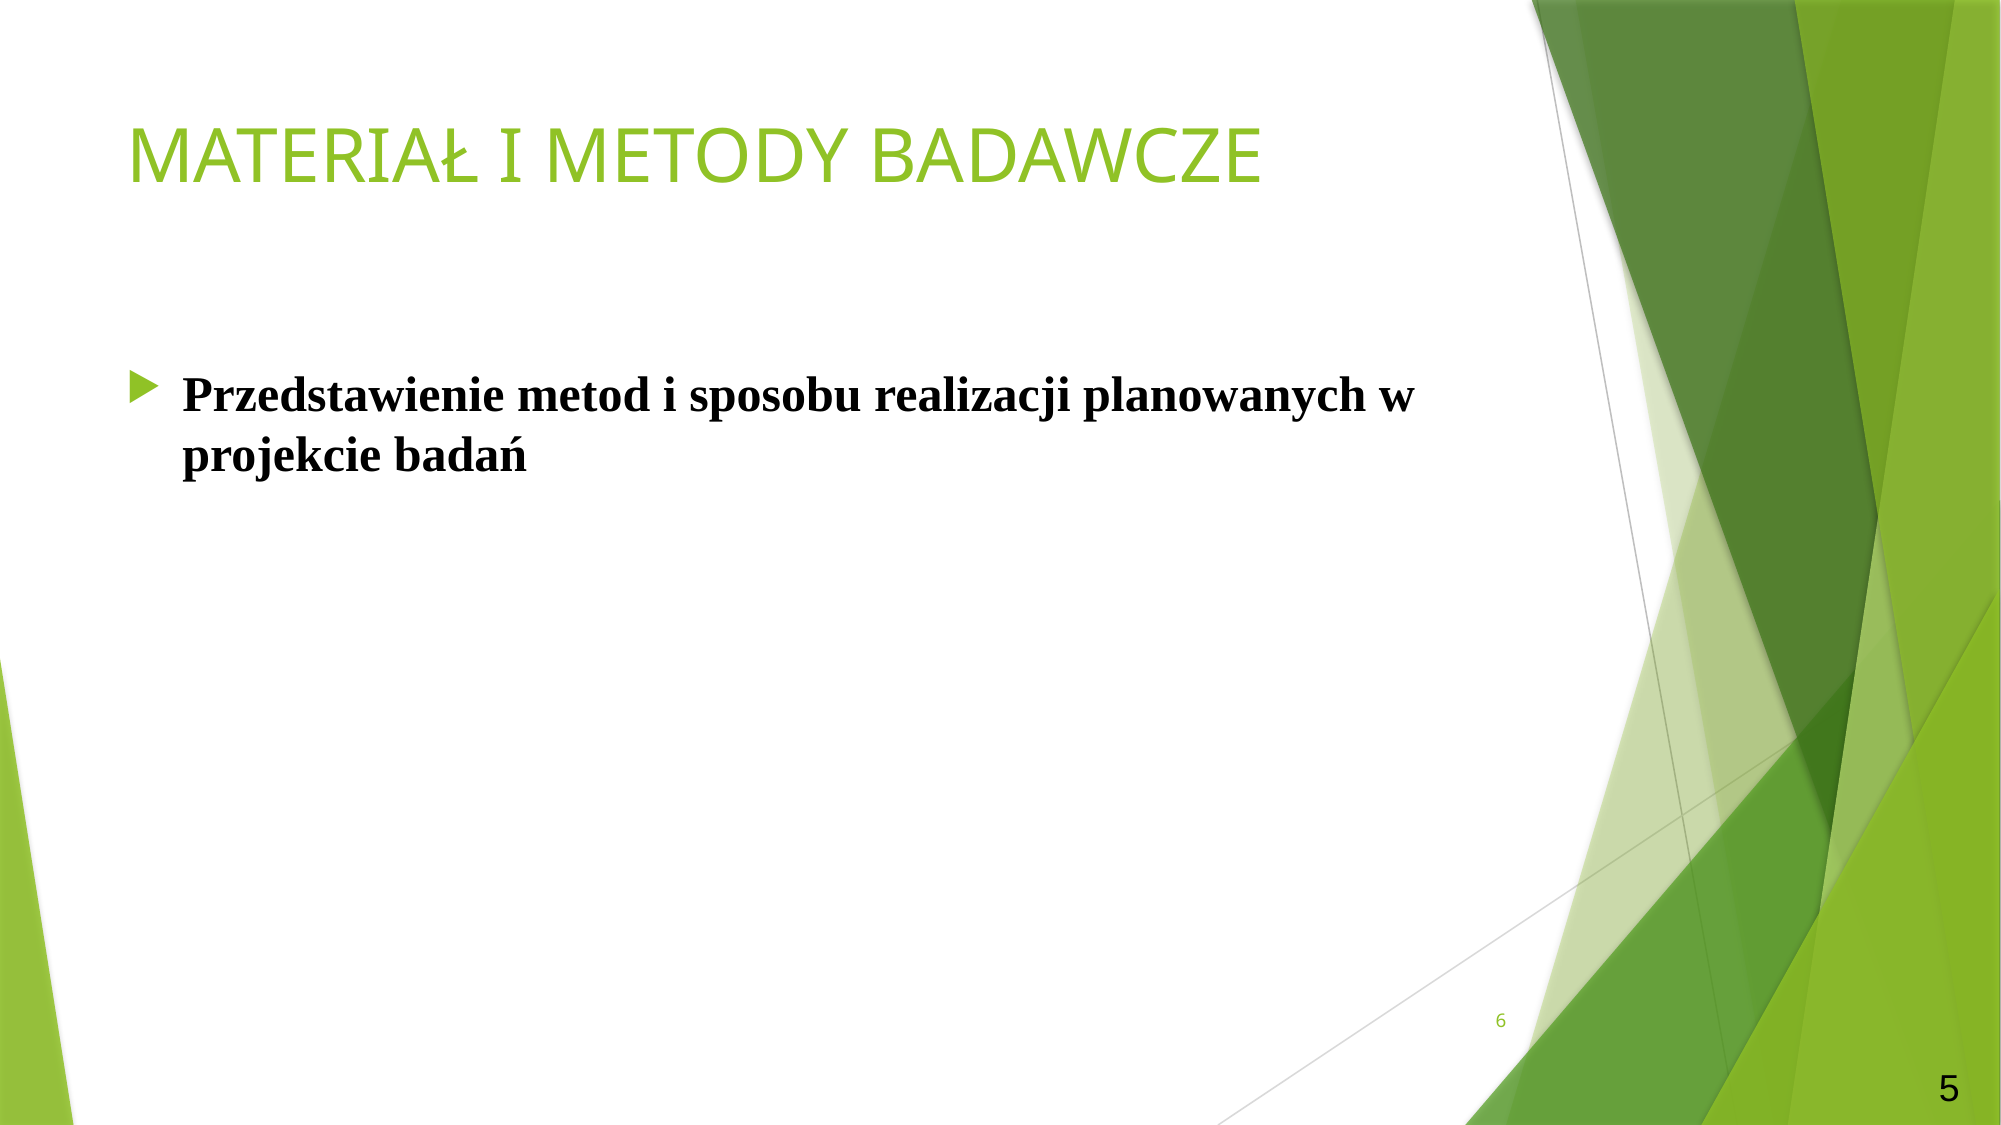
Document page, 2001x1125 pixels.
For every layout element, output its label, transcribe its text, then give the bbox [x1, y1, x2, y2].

title MATERIAŁ I METODY BADAWCZE [111, 99, 1522, 317]
text_box 5 [1923, 1056, 1983, 1117]
slide_number 6 [1409, 991, 1522, 1051]
list Przedstawienie metod i sposobu realizacji planowanych w projekcie badań [111, 354, 1522, 992]
